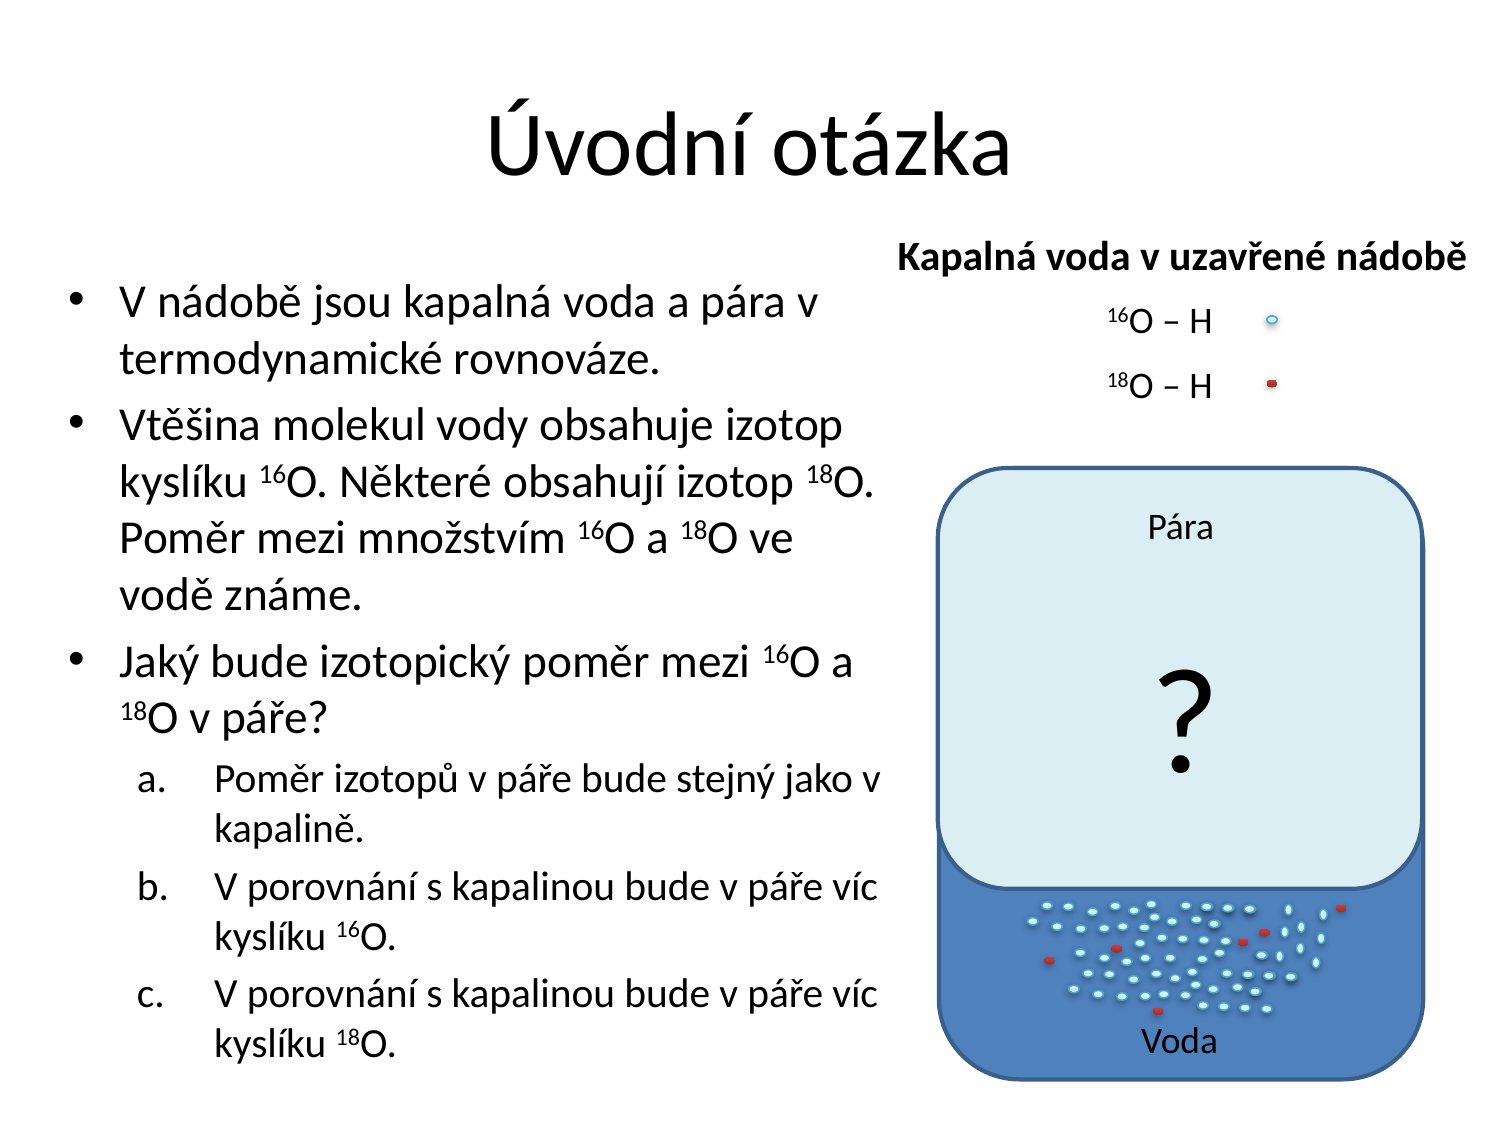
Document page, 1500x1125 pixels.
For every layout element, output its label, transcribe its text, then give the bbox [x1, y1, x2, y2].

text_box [1068, 360, 1278, 407]
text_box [1068, 296, 1278, 343]
title Úvodní otázka [75, 45, 1425, 233]
list V nádobě jsou kapalná voda a pára v termodynamické rovnováze. Vtěšina molekul vody obsahuje izotop kyslíku 16O. Některé obsahují izotop 18O. Poměr mezi množstvím 16O a 18O ve vodě známe. Jaký bude izotopický poměr mezi 16O a 18O v páře? Poměr izotopů v páře bude stejný jako v kapalině. V porovnání s kapalinou bude v páře víc kyslíku 16O. V porovnání s kapalinou bude v páře víc kyslíku 18O. [53, 262, 908, 1080]
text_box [937, 467, 1424, 1080]
text_box Kapalná voda v uzavřené nádobě [882, 221, 1483, 287]
